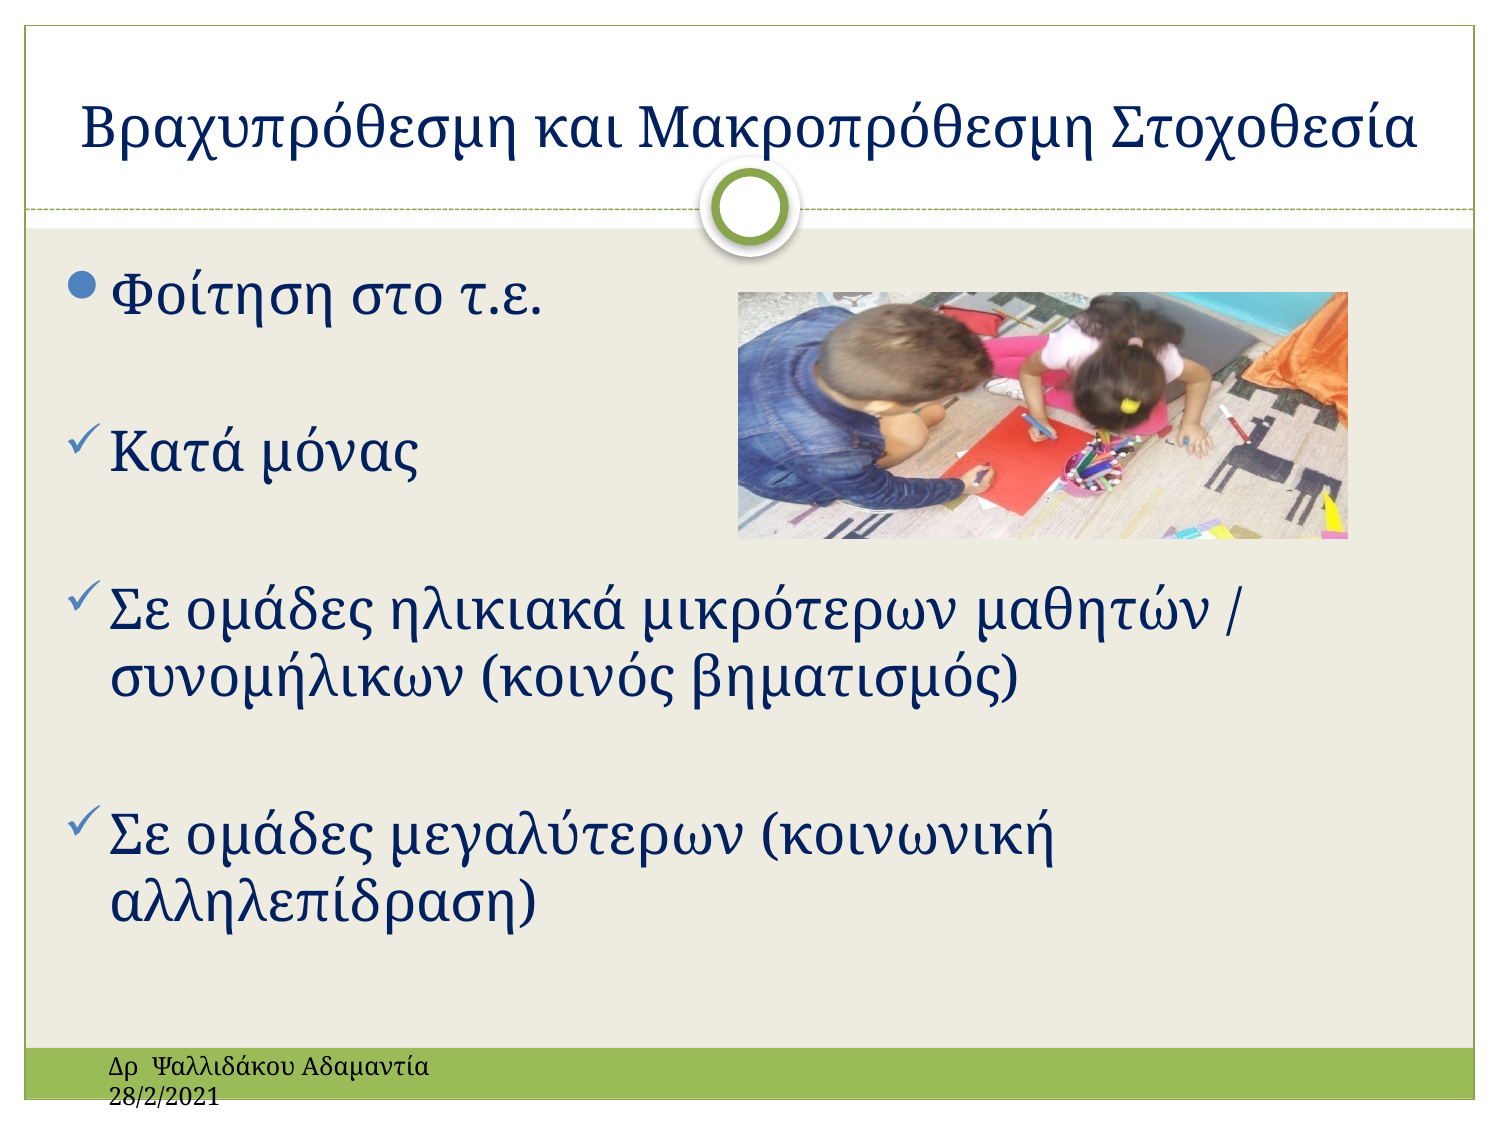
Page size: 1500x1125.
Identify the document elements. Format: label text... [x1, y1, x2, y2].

picture [738, 292, 1348, 540]
title Βραχυπρόθεσμη και Μακροπρόθεσμη Στοχοθεσία [49, 37, 1450, 235]
text_box Δρ Ψαλλιδάκου Αδαμαντία 28/2/2021 [93, 1042, 1430, 1118]
list Φοίτηση στο τ.ε. Κατά μόνας Σε ομάδες ηλικιακά μικρότερων μαθητών / συνομήλικων (κοινός βηματισμός) Σε ομάδες μεγαλύτερων (κοινωνική αλληλεπίδραση) [49, 250, 1445, 1001]
